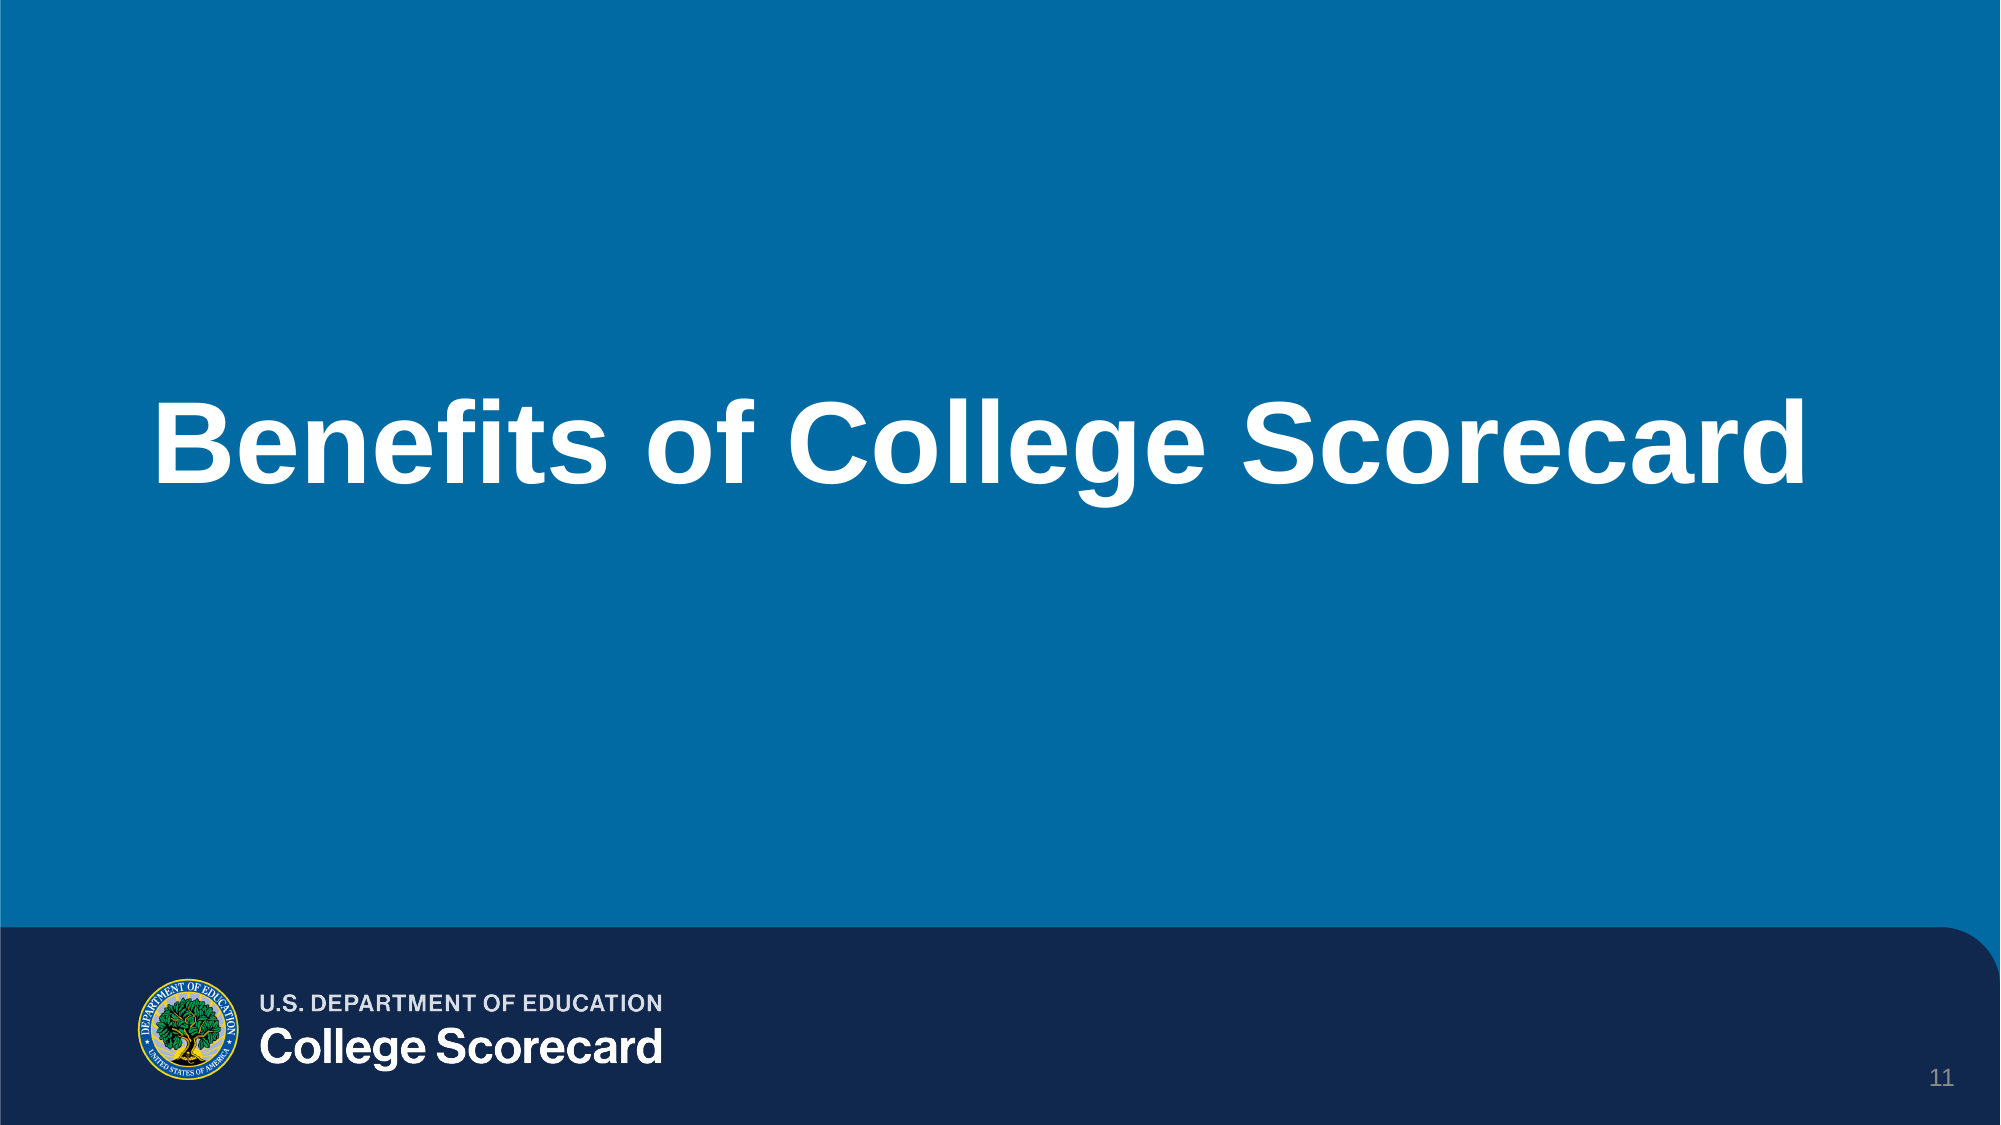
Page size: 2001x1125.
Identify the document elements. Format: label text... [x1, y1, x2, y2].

title Benefits of College Scorecard [136, 104, 1862, 515]
slide_number 11 [1550, 1065, 2000, 1125]
picture [0, 0, 2000, 1125]
